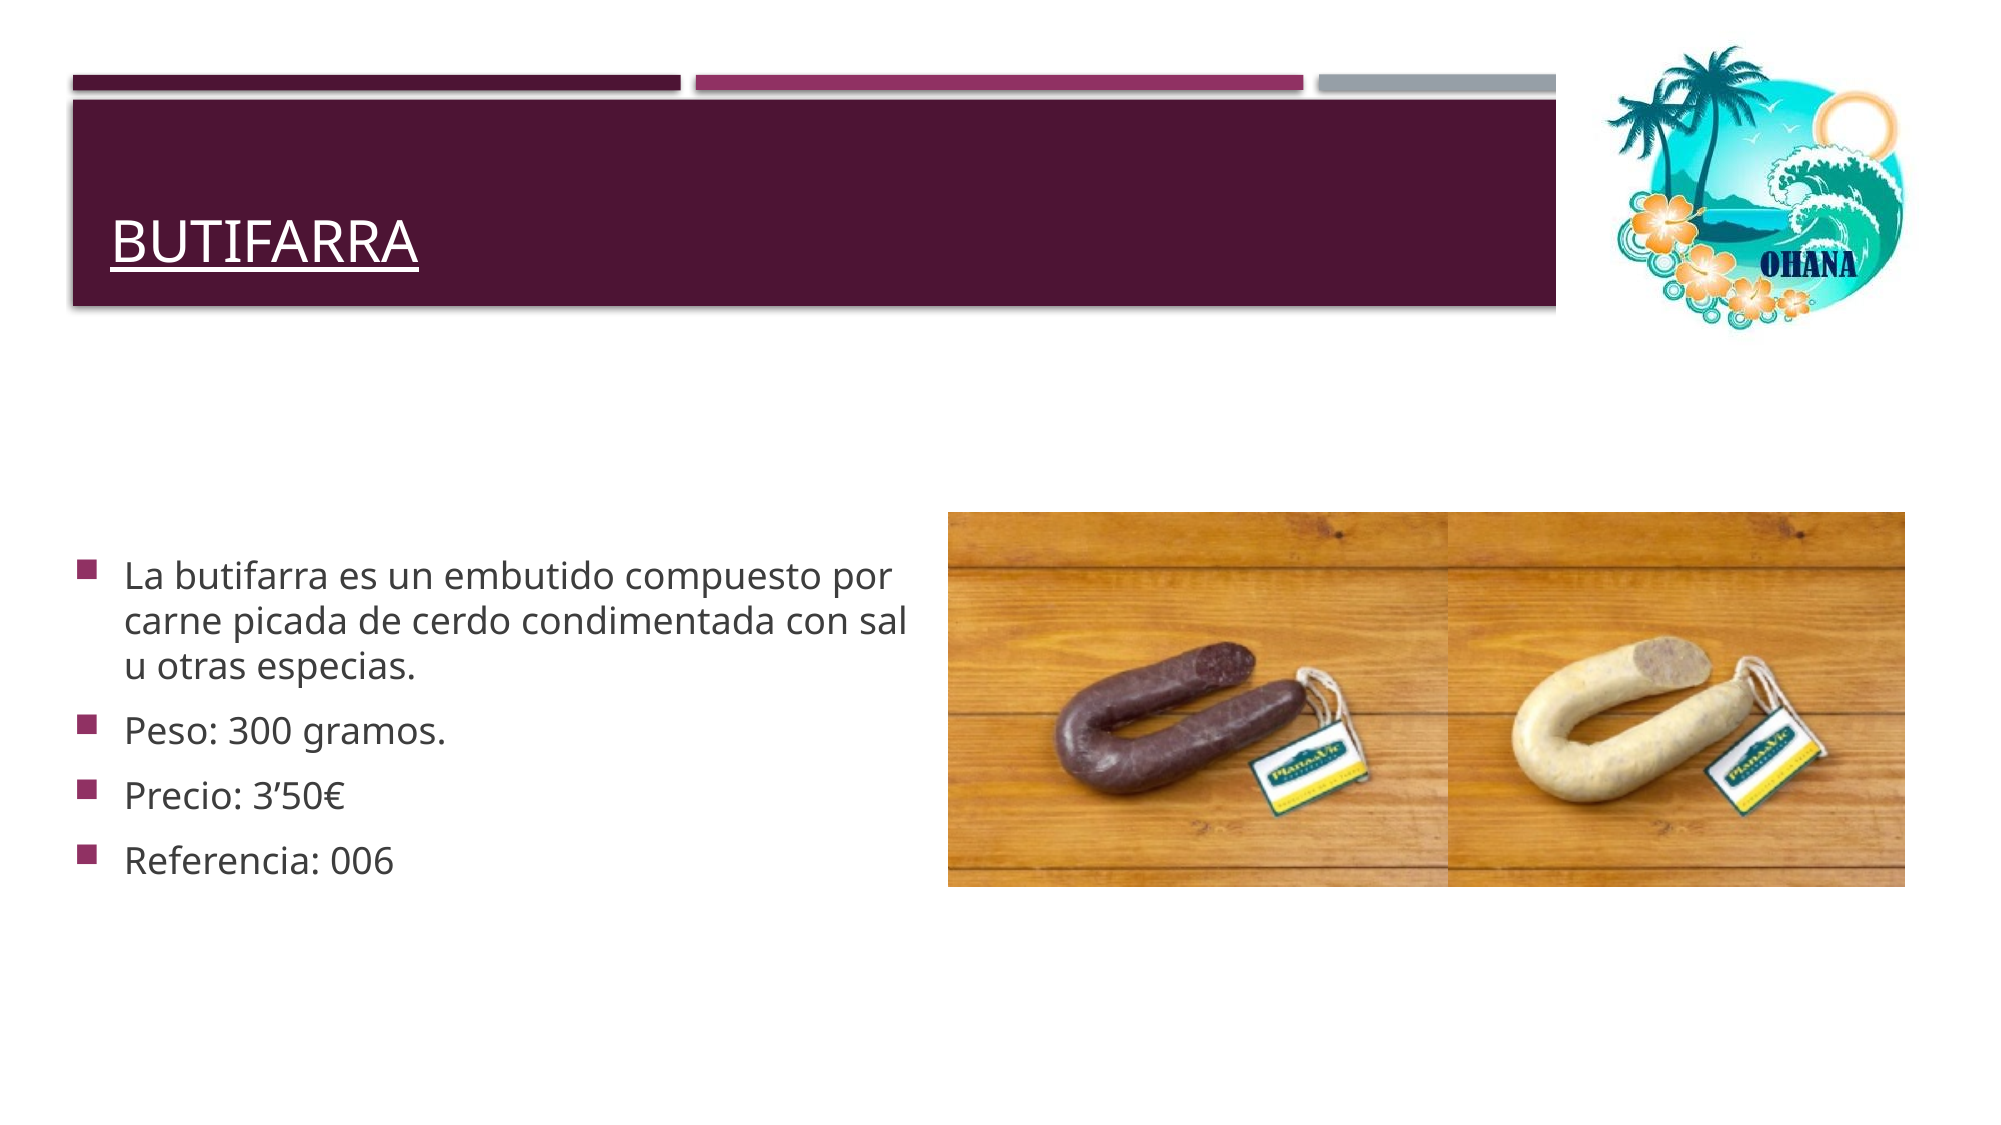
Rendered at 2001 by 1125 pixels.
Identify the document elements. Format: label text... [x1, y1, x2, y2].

title butifarra [95, 119, 1550, 282]
picture [947, 512, 1906, 888]
list La butifarra es un embutido compuesto por carne picada de cerdo condimentada con sal u otras especias. Peso: 300 gramos. Precio: 3’50€ Referencia: 006 [58, 419, 949, 1015]
picture [1556, 0, 2000, 420]
